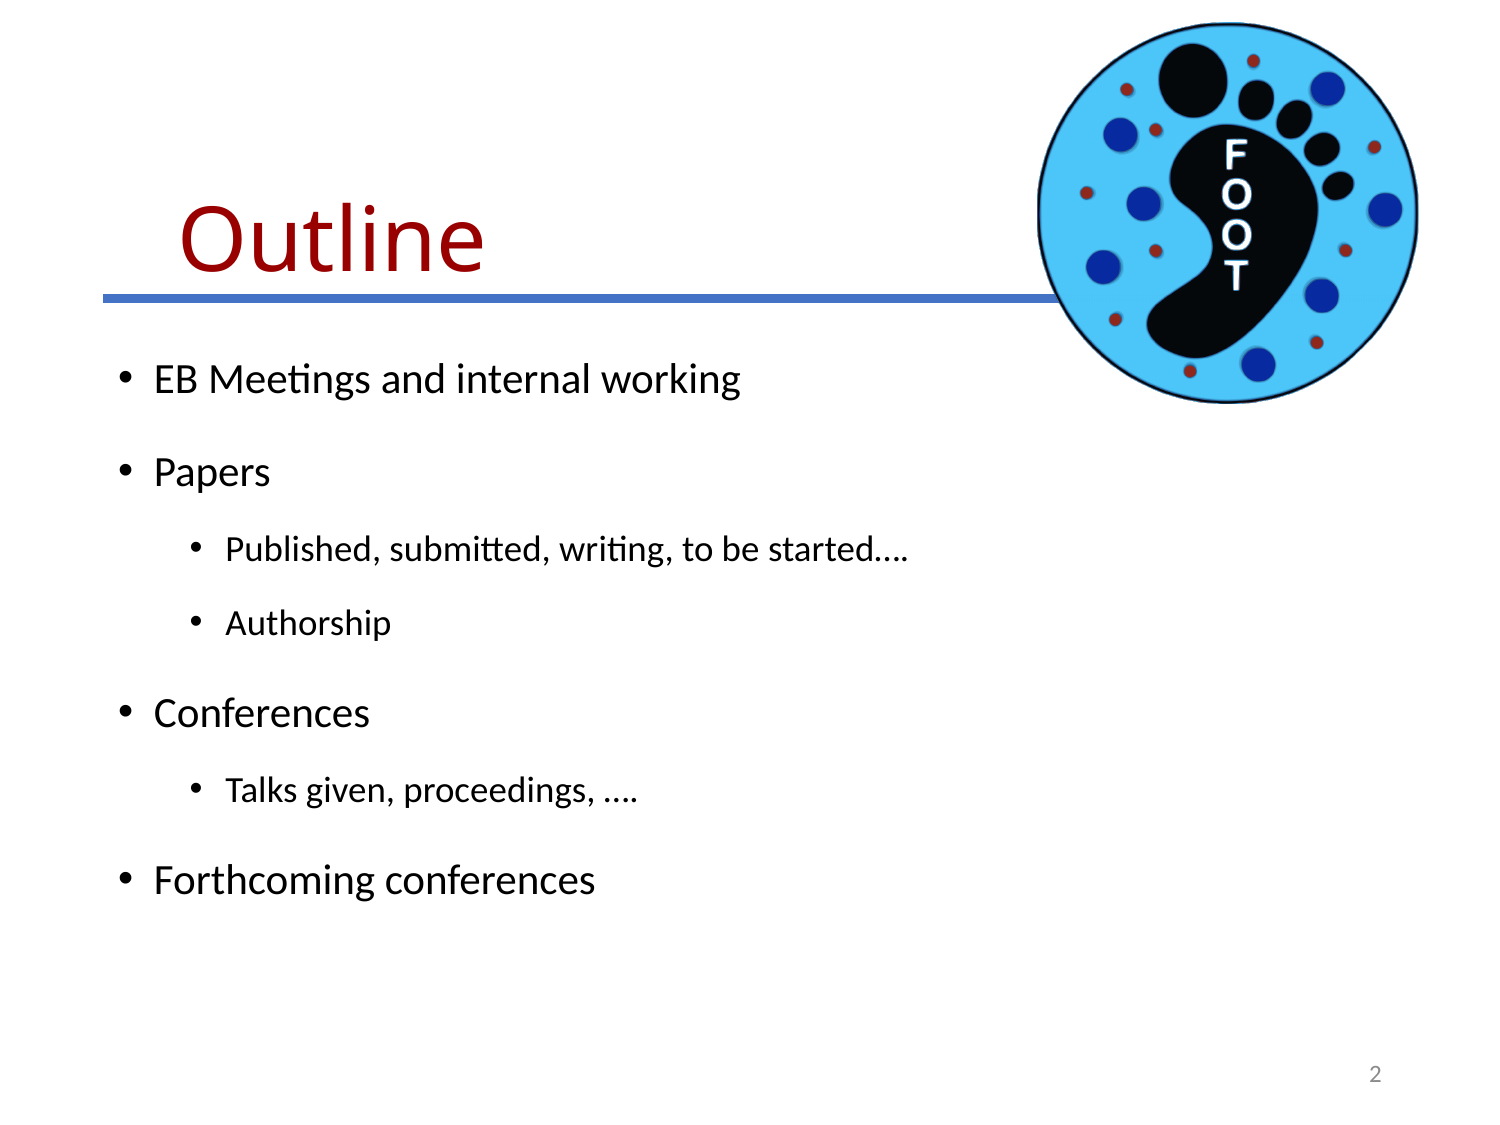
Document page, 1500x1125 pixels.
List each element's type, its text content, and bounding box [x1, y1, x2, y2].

slide_number 2 [1059, 1042, 1397, 1103]
picture [1037, 22, 1419, 404]
title Outline [162, 185, 1037, 294]
list EB Meetings and internal working Papers Published, submitted, writing, to be started…. Authorship Conferences Talks given, proceedings, …. Forthcoming conferences [103, 317, 1397, 917]
